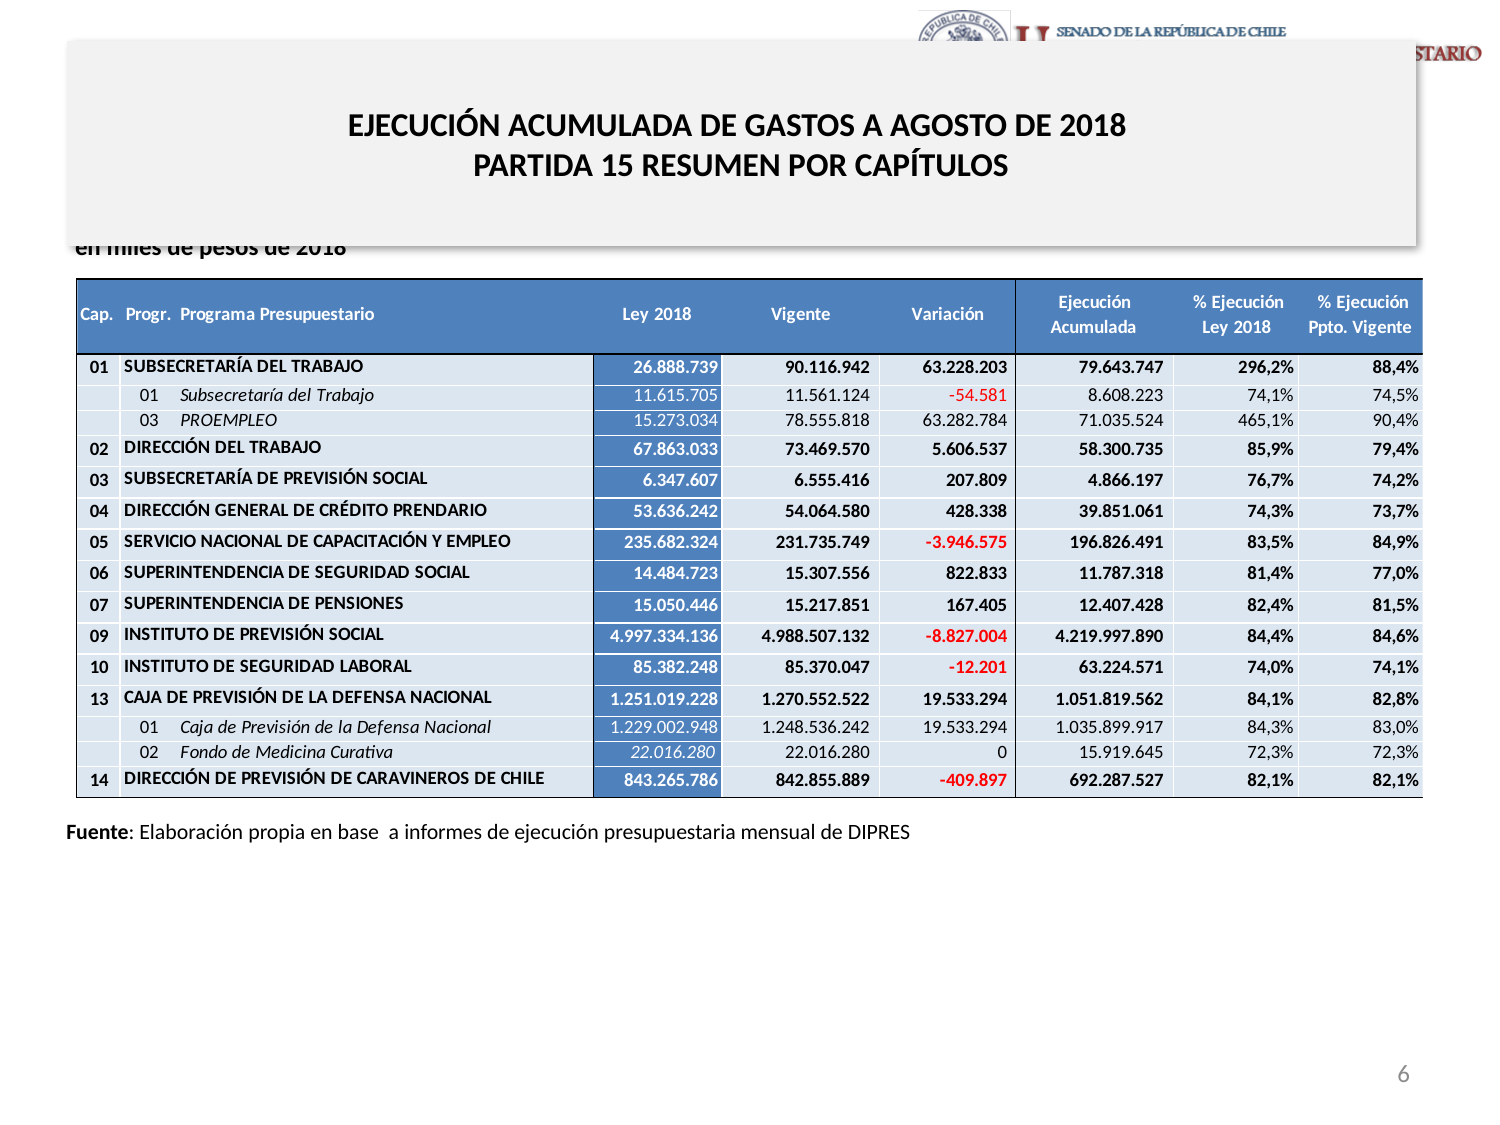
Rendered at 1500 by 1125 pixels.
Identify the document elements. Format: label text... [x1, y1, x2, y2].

slide_number 6 [1074, 1042, 1425, 1103]
picture [918, 0, 1497, 113]
text_box en miles de pesos de 2018 [60, 223, 1411, 299]
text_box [75, 278, 1425, 799]
text_box Fuente: Elaboración propia en base a informes de ejecución presupuestaria mensual de DIPRES [51, 810, 1431, 871]
title EJECUCIÓN ACUMULADA DE GASTOS A AGOSTO DE 2018 PARTIDA 15 RESUMEN POR CAPÍTULOS [67, 41, 1415, 246]
